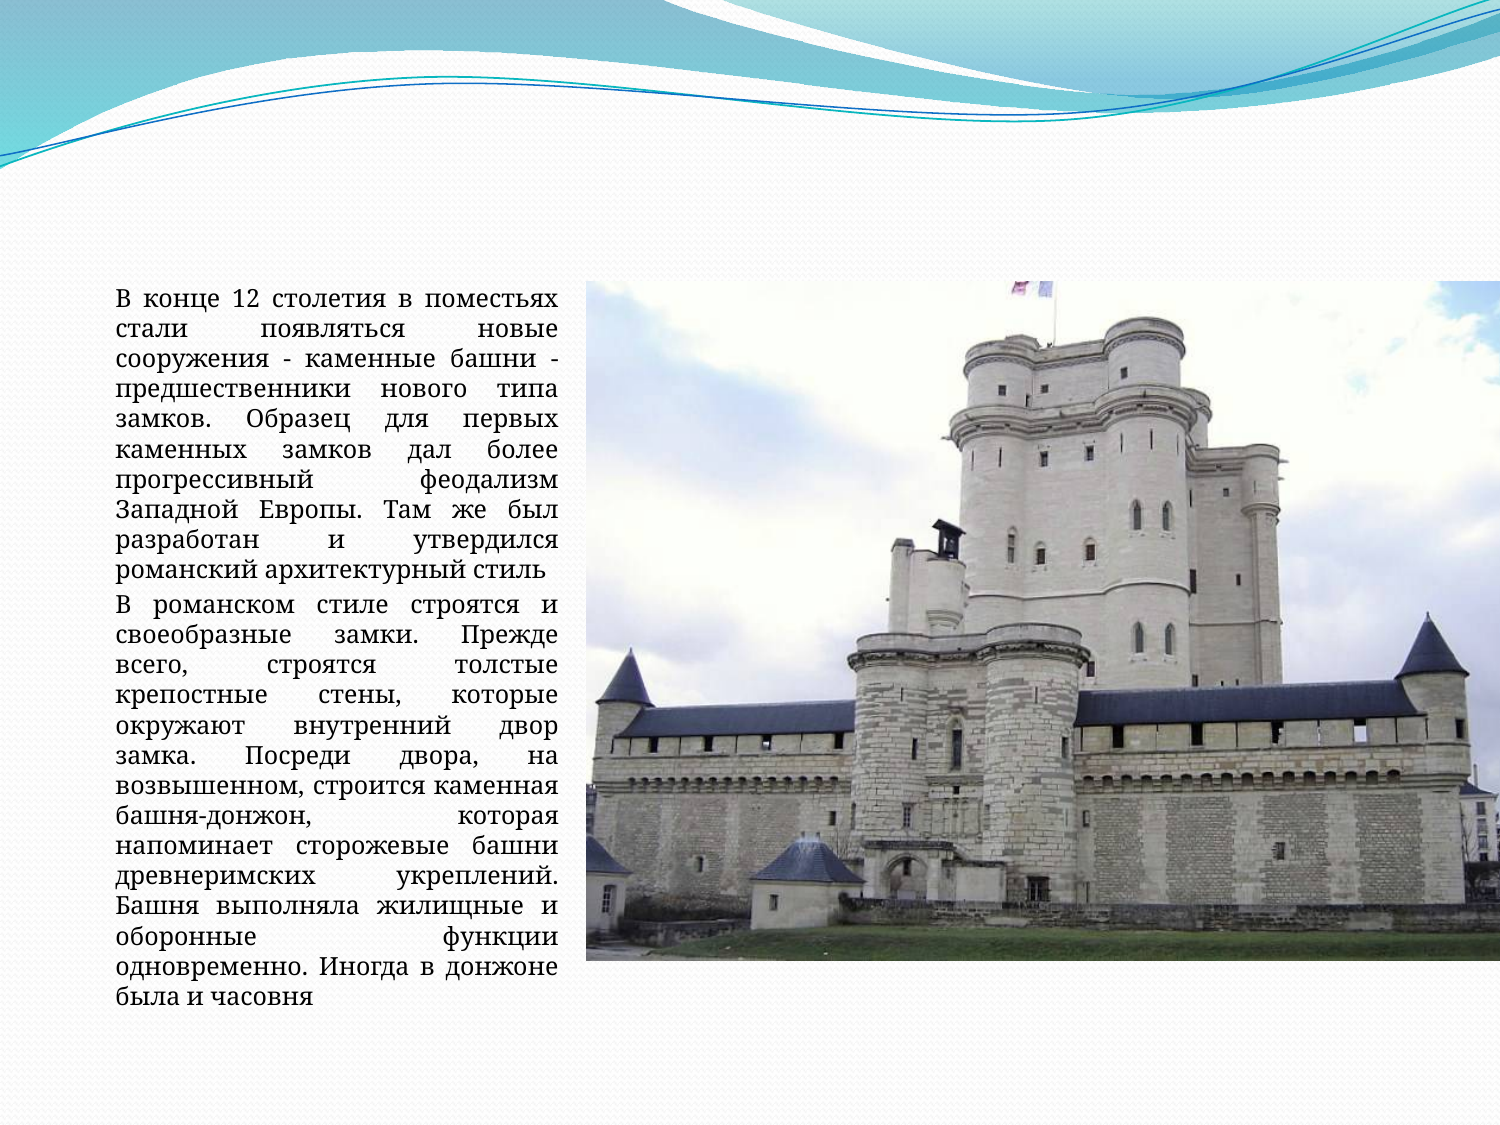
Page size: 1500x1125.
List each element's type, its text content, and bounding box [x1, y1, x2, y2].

list В конце 12 столетия в поместьях стали появляться новые сооружения - каменные башни - предшественники нового типа замков. Образец для первых каменных замков дал более прогрессивный феодализм Западной Европы. Там же был разработан и утвердился романский архитектурный стиль В романском стиле строятся и своеобразные замки. Прежде всего, строятся толстые крепостные стены, которые окружают внутренний двор замка. Посреди двора, на возвышенном, строится каменная башня-донжон, которая напоминает сторожевые башни древнеримских укреплений. Башня выполняла жилищные и оборонные функции одновременно. Иногда в донжоне была и часовня [112, 275, 563, 1025]
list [586, 280, 1500, 961]
